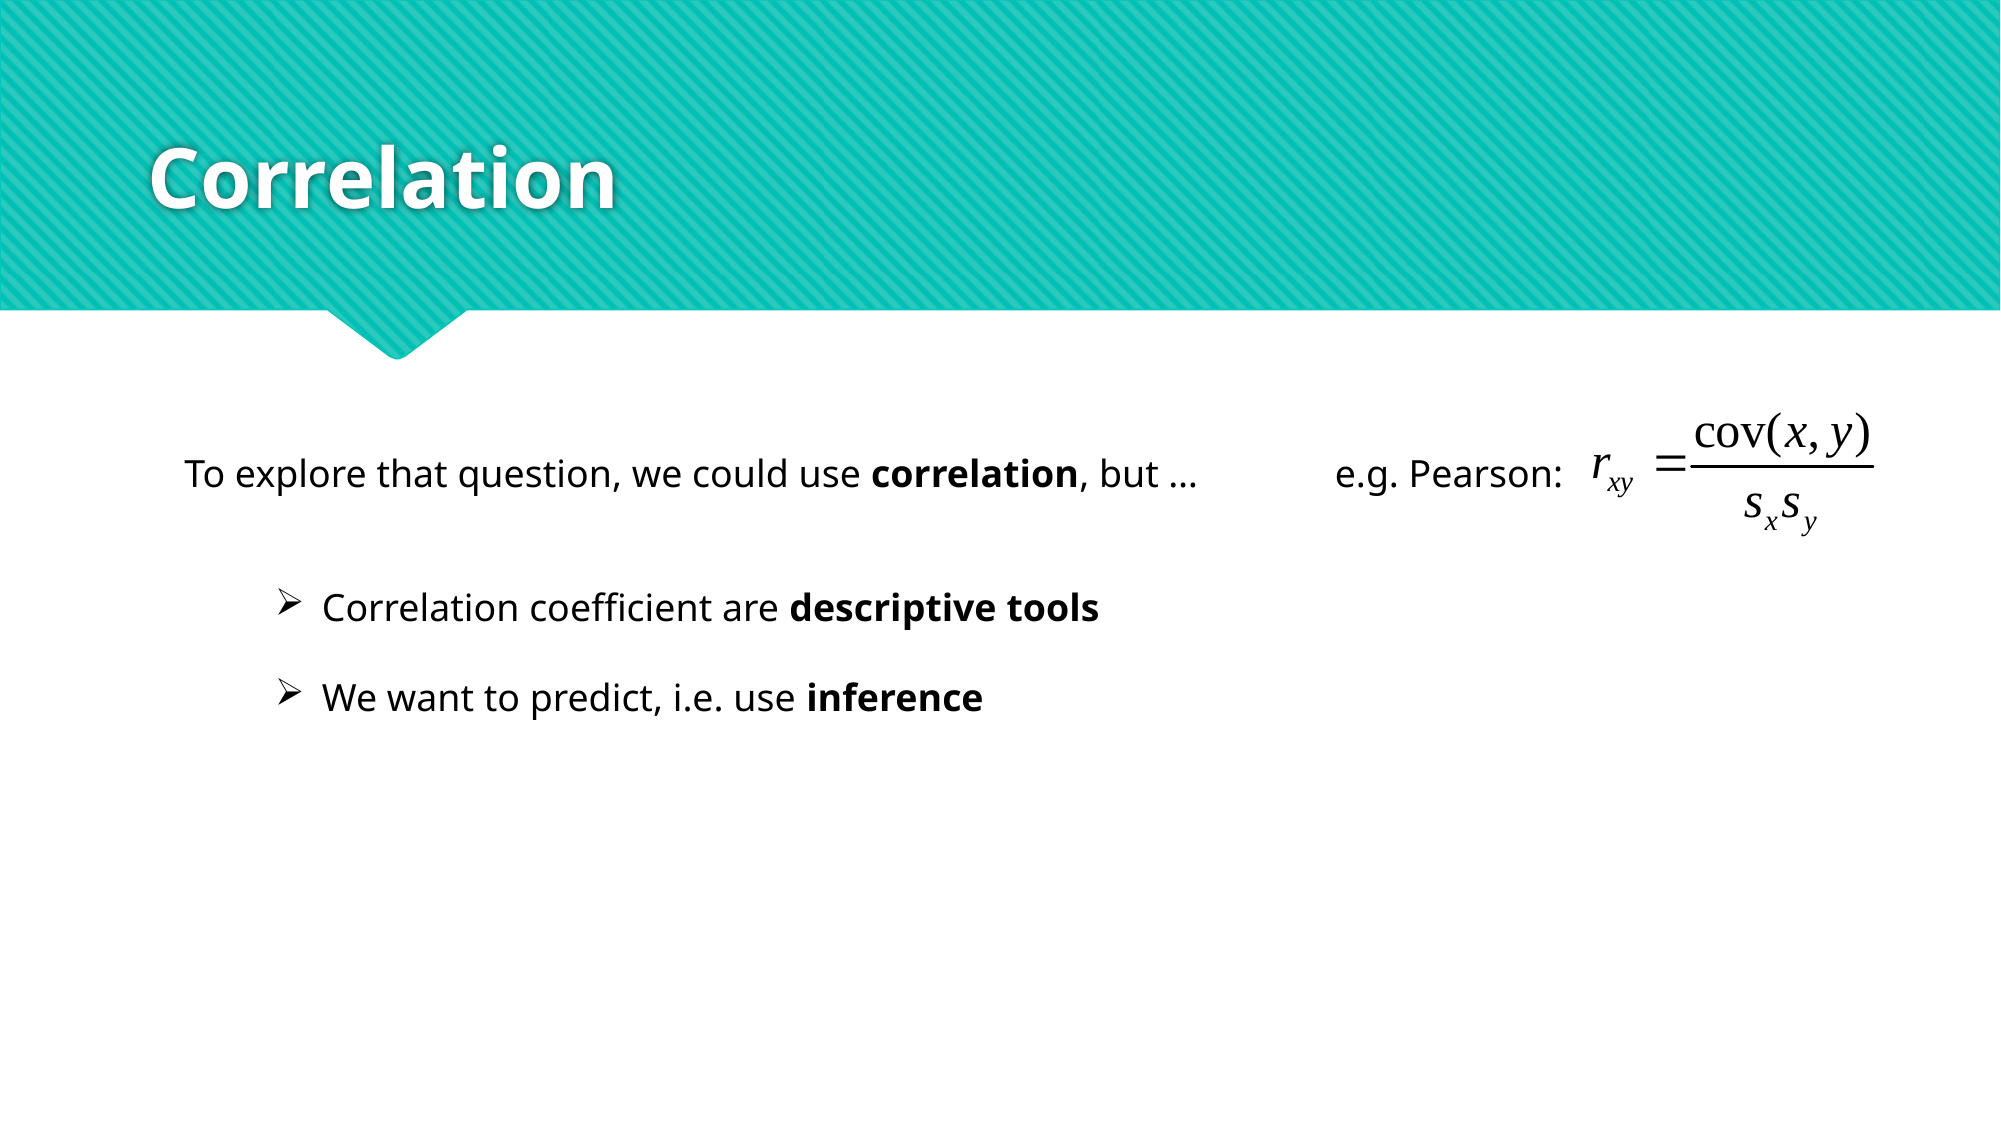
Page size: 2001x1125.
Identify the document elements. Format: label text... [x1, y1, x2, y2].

title Correlation [132, 73, 1868, 233]
text_box e.g. Pearson: [1319, 442, 1579, 503]
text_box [1583, 399, 1884, 546]
text_box To explore that question, we could use correlation, but … [169, 442, 1214, 503]
text_box Correlation coefficient are descriptive tools We want to predict, i.e. use inference [260, 577, 1115, 727]
